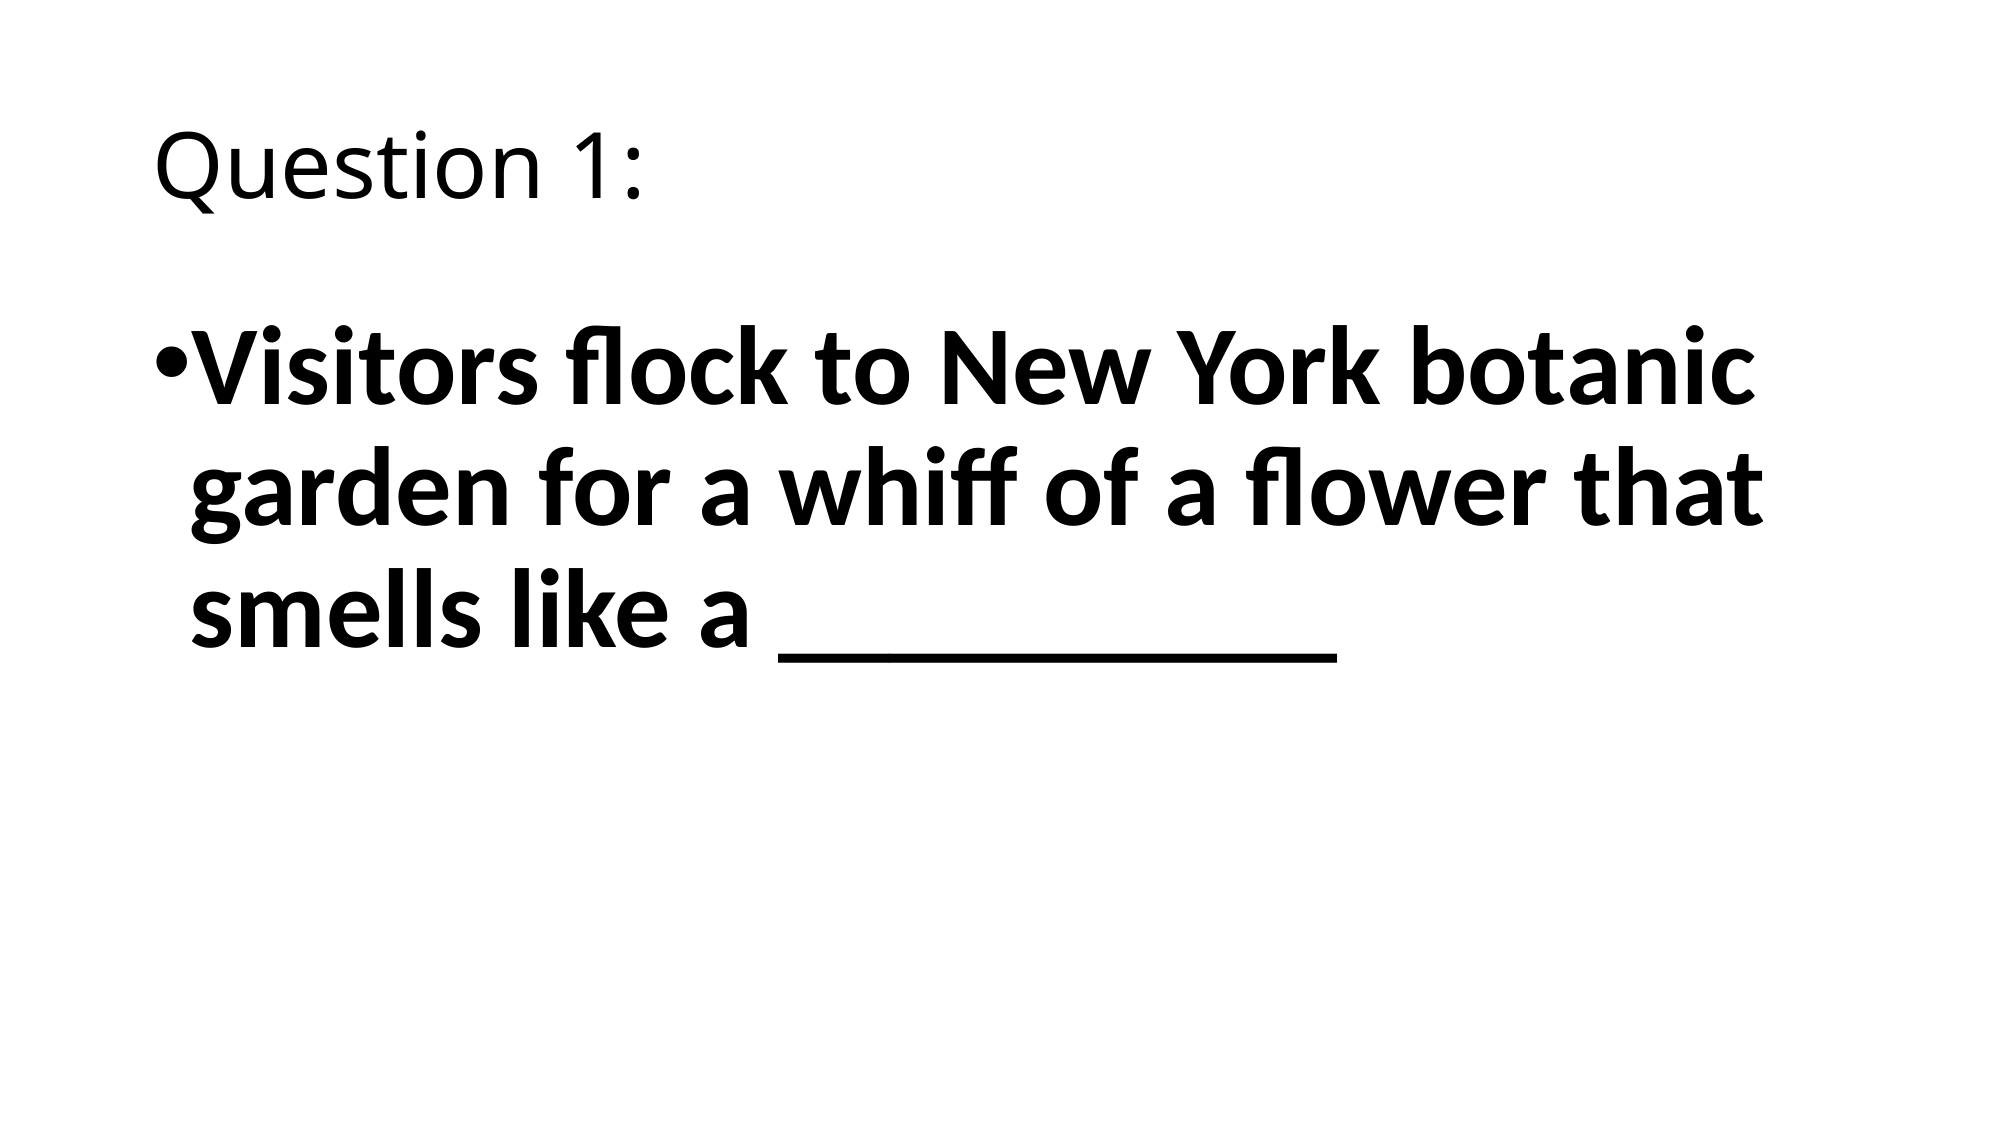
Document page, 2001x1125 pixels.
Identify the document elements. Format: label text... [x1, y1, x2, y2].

title Question 1: [137, 59, 1863, 278]
list Visitors flock to New York botanic garden for a whiff of a flower that smells like a __________ [137, 299, 1863, 1014]
